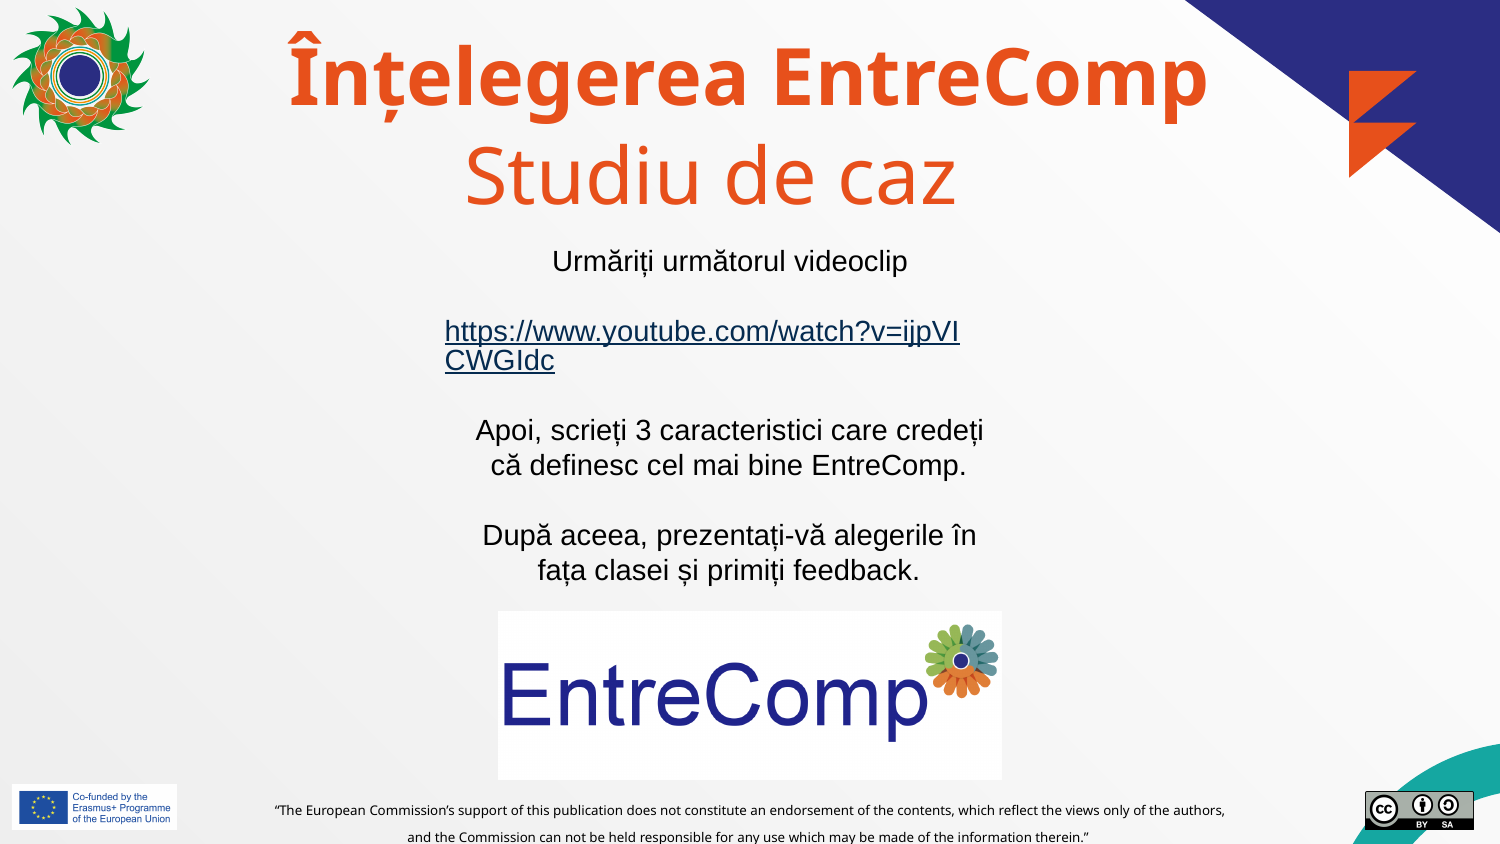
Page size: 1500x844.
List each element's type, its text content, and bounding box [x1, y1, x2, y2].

text_box Studiu de caz [304, 110, 1118, 215]
picture [1365, 791, 1474, 830]
title Înțelegerea EntreComp [116, 10, 1383, 177]
subtitle Urmăriți următorul videoclip https://www.youtube.com/watch?v=ijpVICWGIdc Apoi, scrieți 3 caracteristici care credeți că definesc cel mai bine EntreComp. După aceea, prezentați-vă alegerile în fața clasei și primiți feedback. [429, 227, 1011, 683]
picture [497, 611, 1003, 780]
picture [11, 784, 177, 830]
picture [11, 6, 151, 147]
